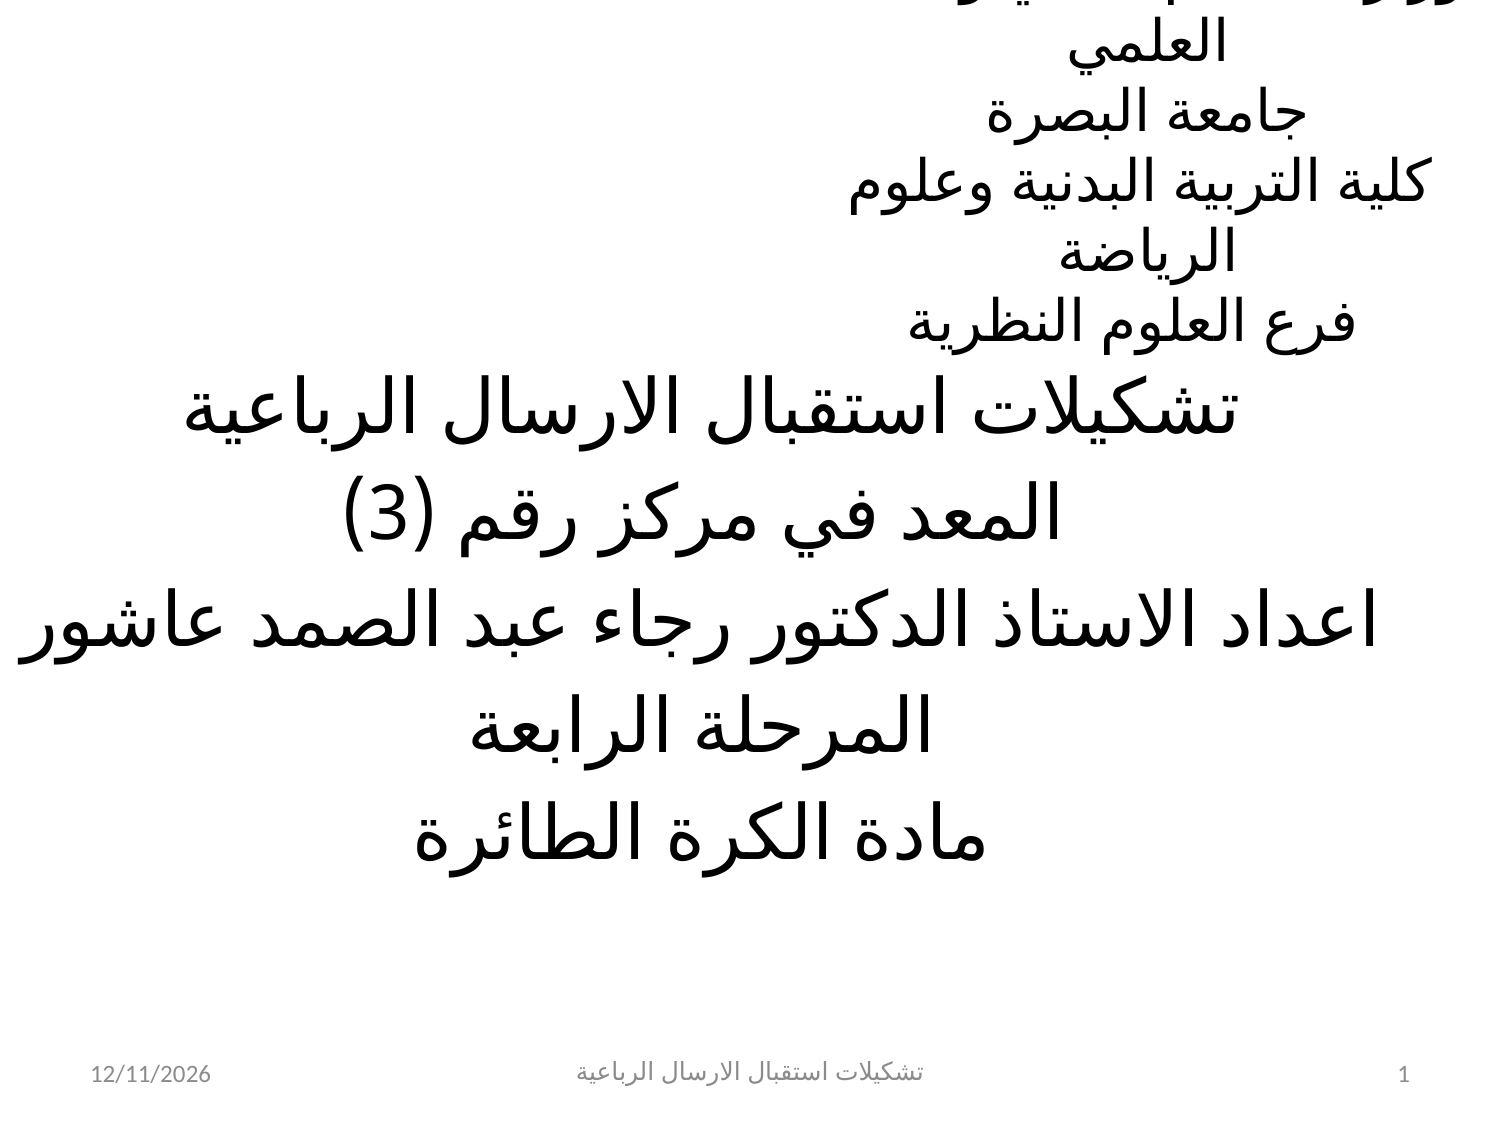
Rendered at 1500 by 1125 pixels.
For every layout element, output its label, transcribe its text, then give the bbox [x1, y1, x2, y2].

subtitle تشكيلات استقبال الارسال الرباعية المعد في مركز رقم (3) اعداد الاستاذ الدكتور رجاء عبد الصمد عاشور المرحلة الرابعة مادة الكرة الطائرة [0, 349, 1424, 965]
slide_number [75, 1042, 425, 1103]
footer تشكيلات استقبال الارسال الرباعية [512, 1042, 988, 1103]
slide_number 1 [1074, 1042, 1425, 1103]
title وزارة التعليم العالي والبحث العلمي جامعة البصرة كلية التربية البدنية وعلوم الرياضة فرع العلوم النظرية [786, 7, 1495, 279]
